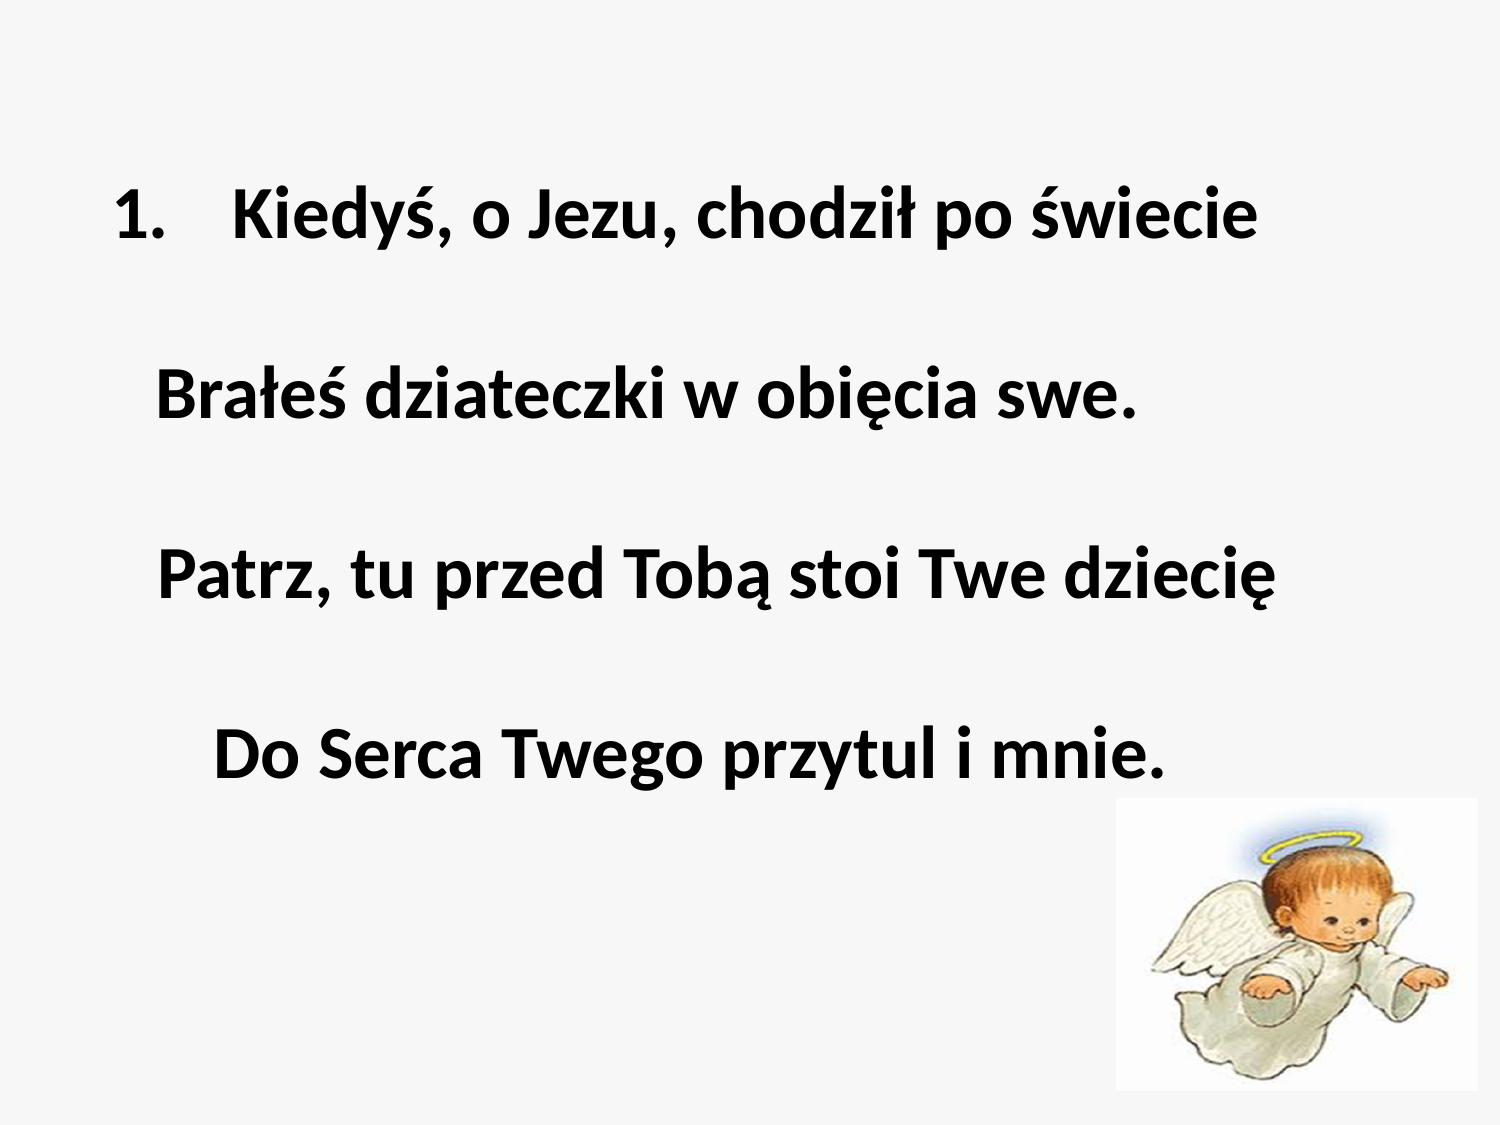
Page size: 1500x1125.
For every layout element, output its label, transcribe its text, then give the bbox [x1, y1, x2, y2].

picture [1115, 798, 1478, 1091]
text_box Kiedyś, o Jezu, chodził po świecie Brałeś dziateczki w obięcia swe. Patrz, tu przed Tobą stoi Twe dziecię Do Serca Twego przytul i mnie. [0, 66, 1317, 802]
